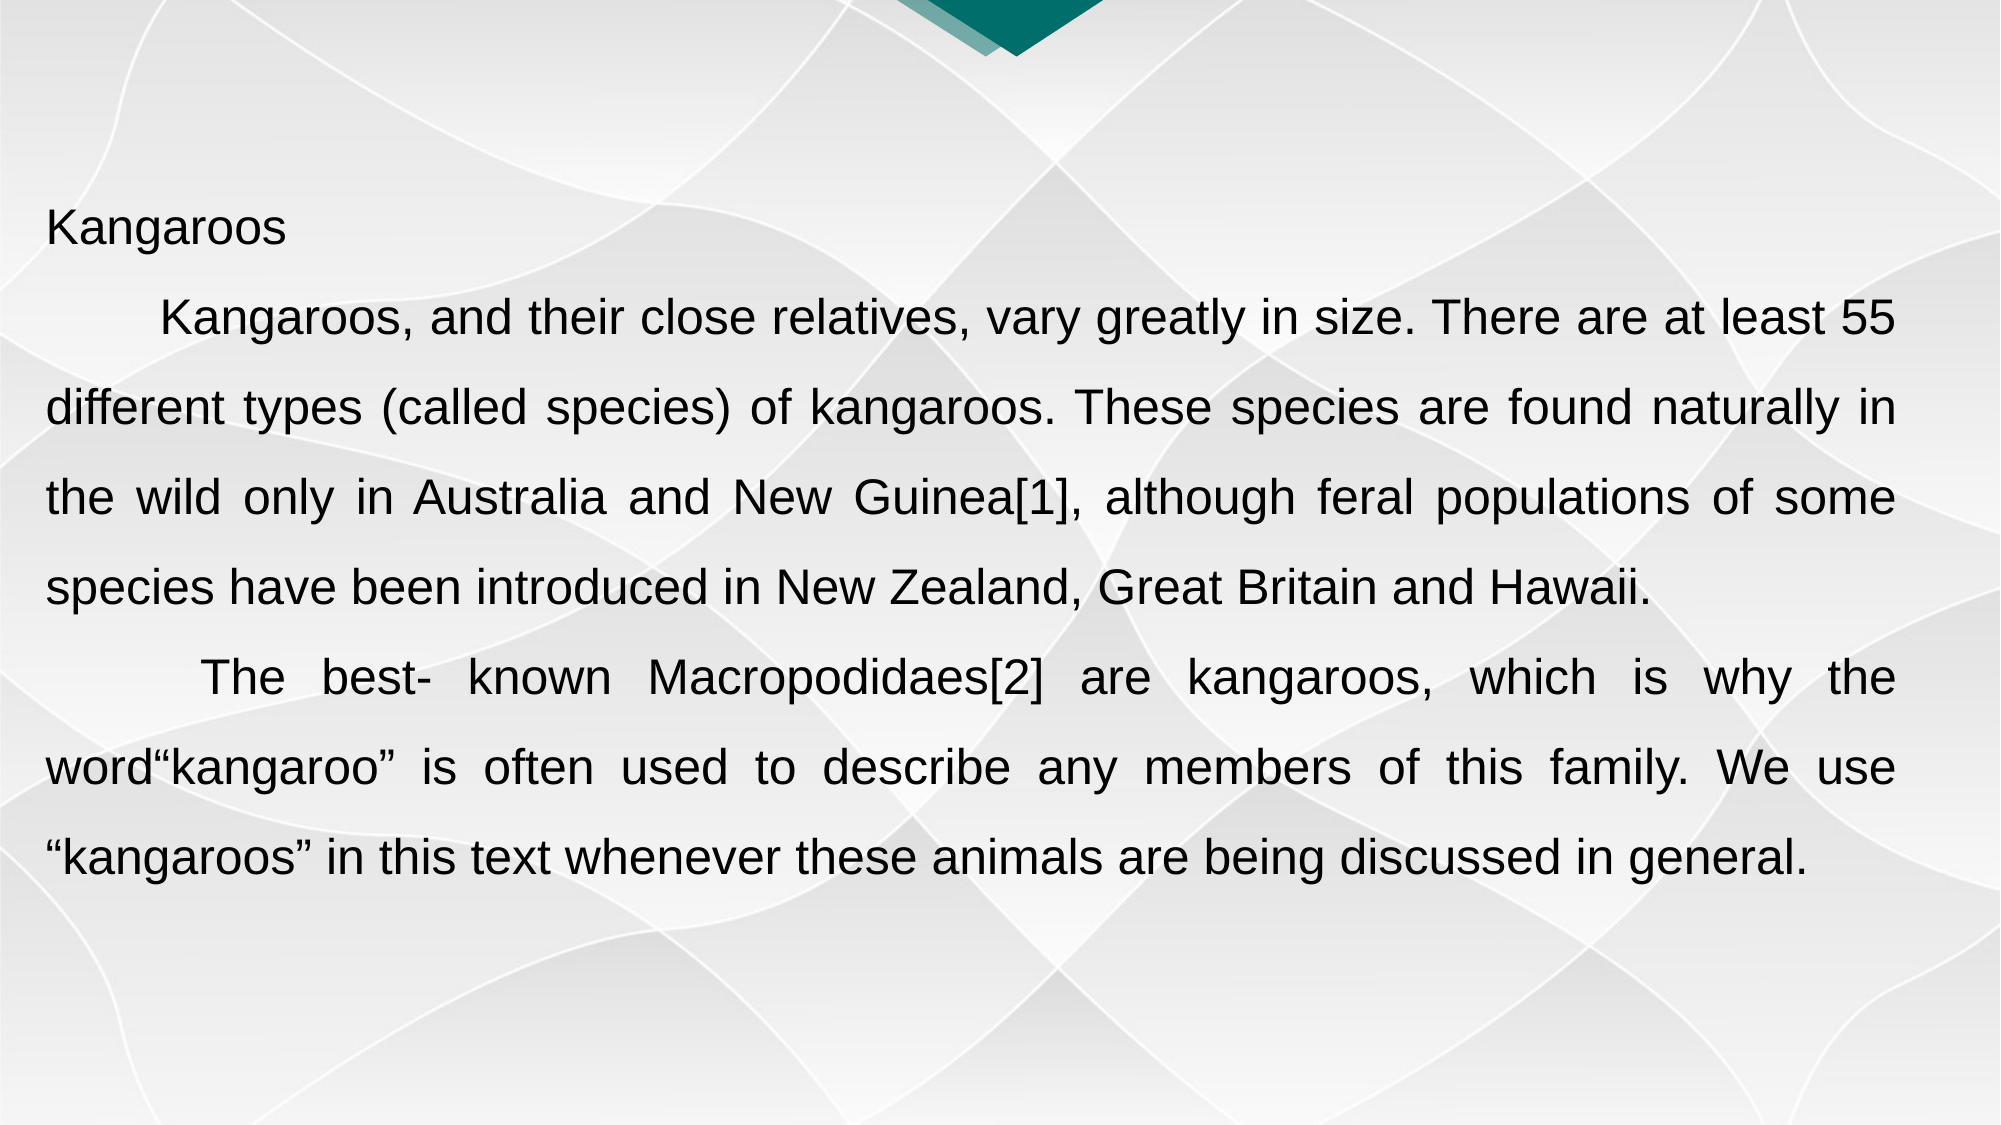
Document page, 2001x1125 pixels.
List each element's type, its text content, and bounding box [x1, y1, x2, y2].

text_box Kangaroos Kangaroos, and their close relatives, vary greatly in size. There are at least 55 different types (called species) of kangaroos. These species are found naturally in the wild only in Australia and New Guinea[1], although feral populations of some species have been introduced in New Zealand, Great Britain and Hawaii. The best- known Macropodidaes[2] are kangaroos, which is why the word“kangaroo” is often used to describe any members of this family. We use “kangaroos” in this text whenever these animals are being discussed in general. [30, 156, 1913, 892]
picture [0, 0, 2000, 1125]
